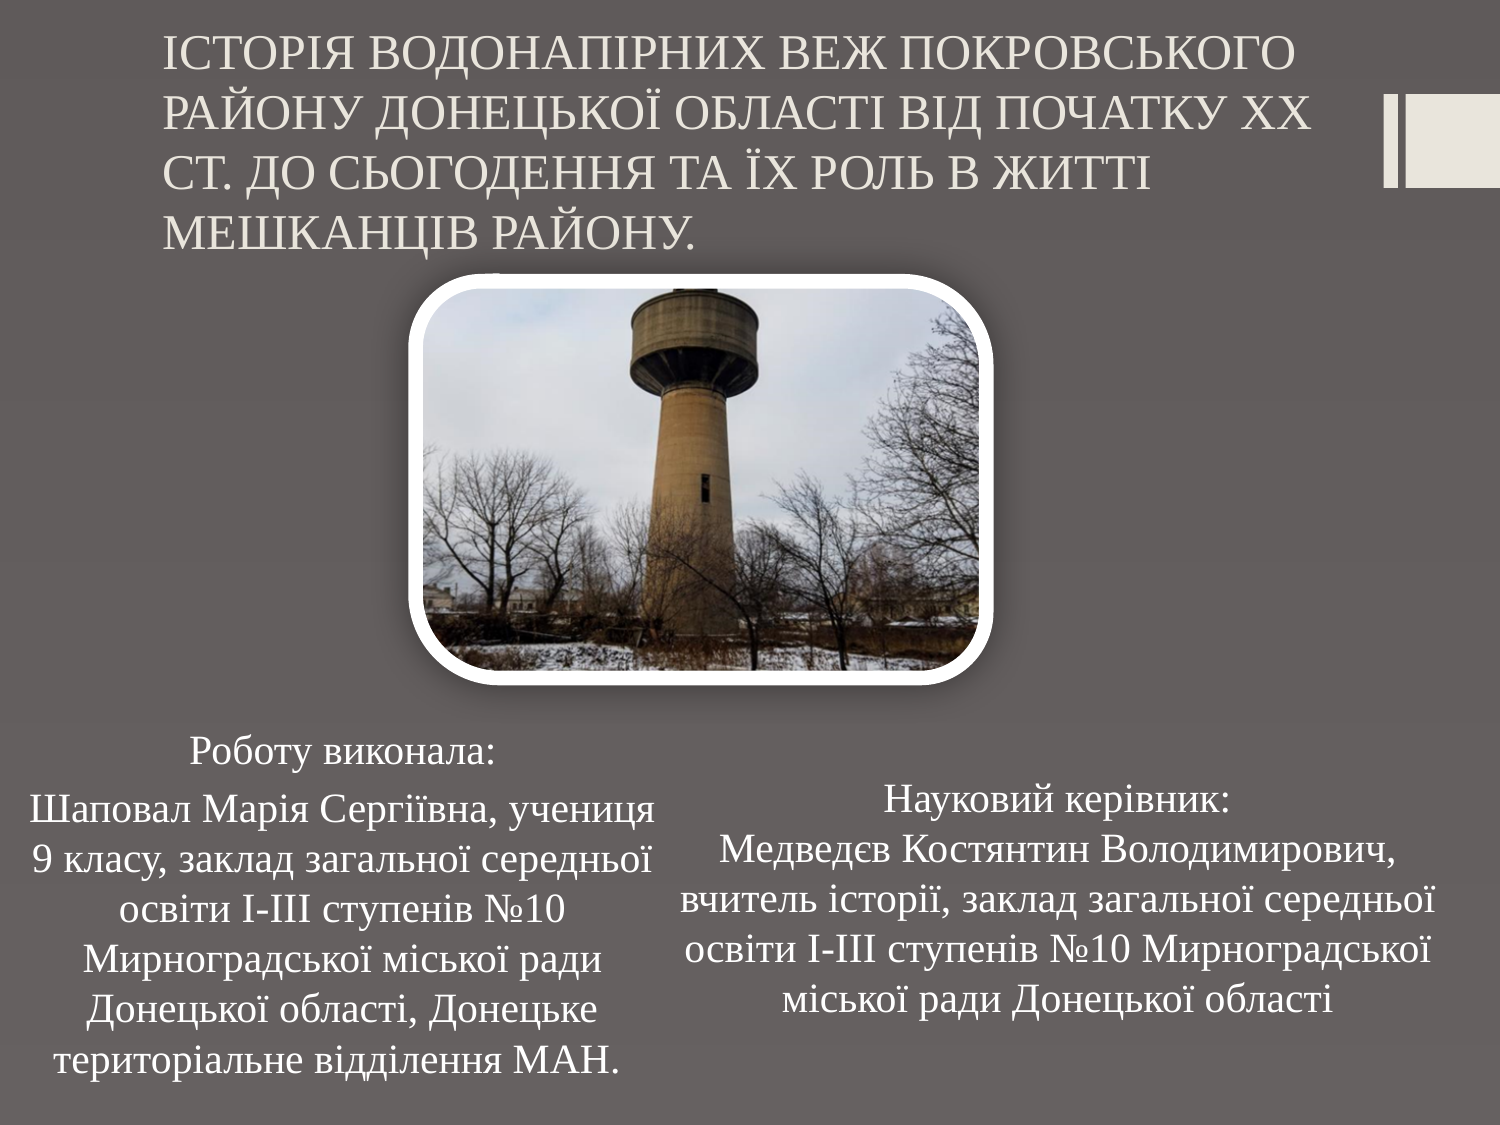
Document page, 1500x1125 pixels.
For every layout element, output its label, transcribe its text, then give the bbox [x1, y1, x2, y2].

title ІСТОРІЯ ВОДОНАПІРНИХ ВЕЖ ПОКРОВСЬКОГО РАЙОНУ ДОНЕЦЬКОЇ ОБЛАСТІ ВІД ПОЧАТКУ ХХ СТ. ДО СЬОГОДЕННЯ ТА ЇХ РОЛЬ В ЖИТТІ МЕШКАНЦІВ РАЙОНУ. [147, 26, 1341, 268]
subtitle Роботу виконала: Шаповал Марія Сергіївна, учениця 9 класу, заклад загальної середньої освіти I-III ступенів №10 Мирноградської міської ради Донецької області, Донецьке територіальне відділення МАН. [5, 715, 680, 1001]
picture [64, 280, 987, 859]
text_box Науковий керівник: Медведєв Костянтин Володимирович, вчитель історії, заклад загальної середньої освіти I-III ступенів №10 Мирноградської міської ради Донецької області [634, 763, 1481, 1029]
